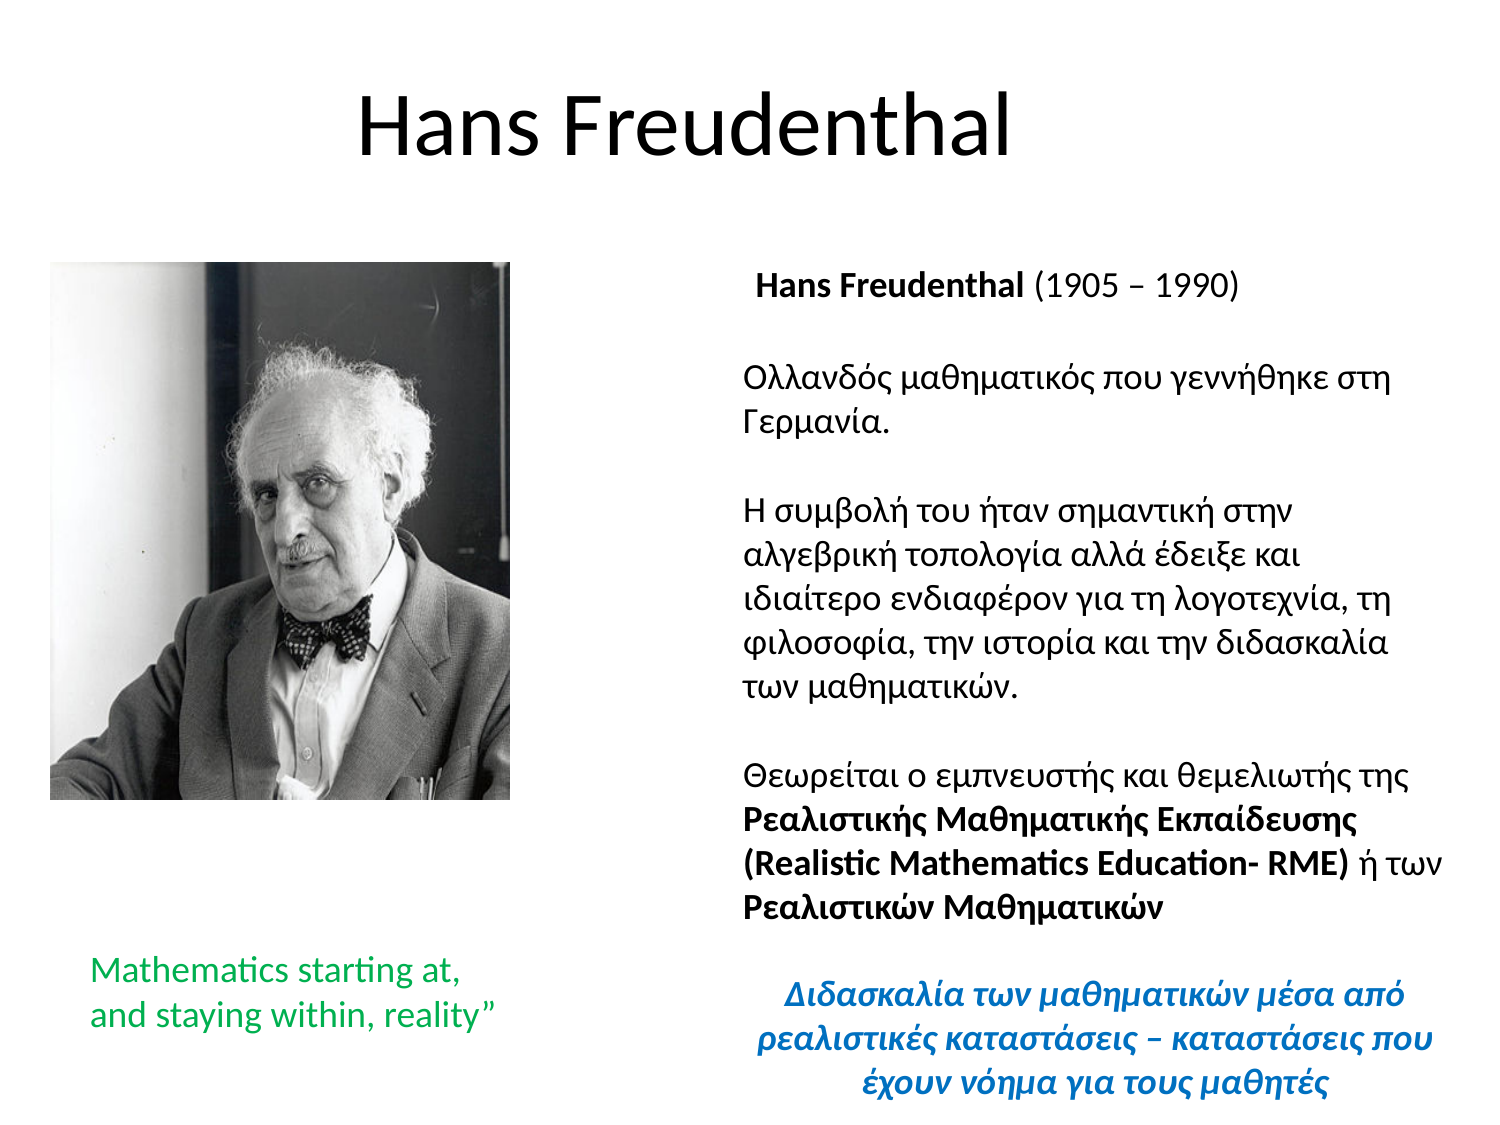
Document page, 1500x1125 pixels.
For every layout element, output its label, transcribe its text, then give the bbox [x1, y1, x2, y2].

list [49, 262, 510, 801]
title Hans Freudenthal [0, 24, 1350, 213]
text_box Mathematics starting at, and staying within, reality” [74, 937, 525, 1043]
text_box Hans Freudenthal (1905 – 1990) Ολλανδός μαθηματικός που γεννήθηκε στη Γερμανία. Η συμβολή του ήταν σημαντική στην αλγεβρική τοπολογία αλλά έδειξε και ιδιαίτερο ενδιαφέρον για τη λογοτεχνία, τη φιλοσοφία, την ιστορία και την διδασκαλία των μαθηματικών. Θεωρείται ο εμπνευστής και θεμελιωτής της Ρεαλιστικής Μαθηματικής Εκπαίδευσης (Realistic Mathematics Education- RME) ή των Ρεαλιστικών Μαθηματικών Διδασκαλία των μαθηματικών μέσα από ρεαλιστικές καταστάσεις – καταστάσεις που έχουν νόημα για τους μαθητές [675, 187, 1463, 1119]
